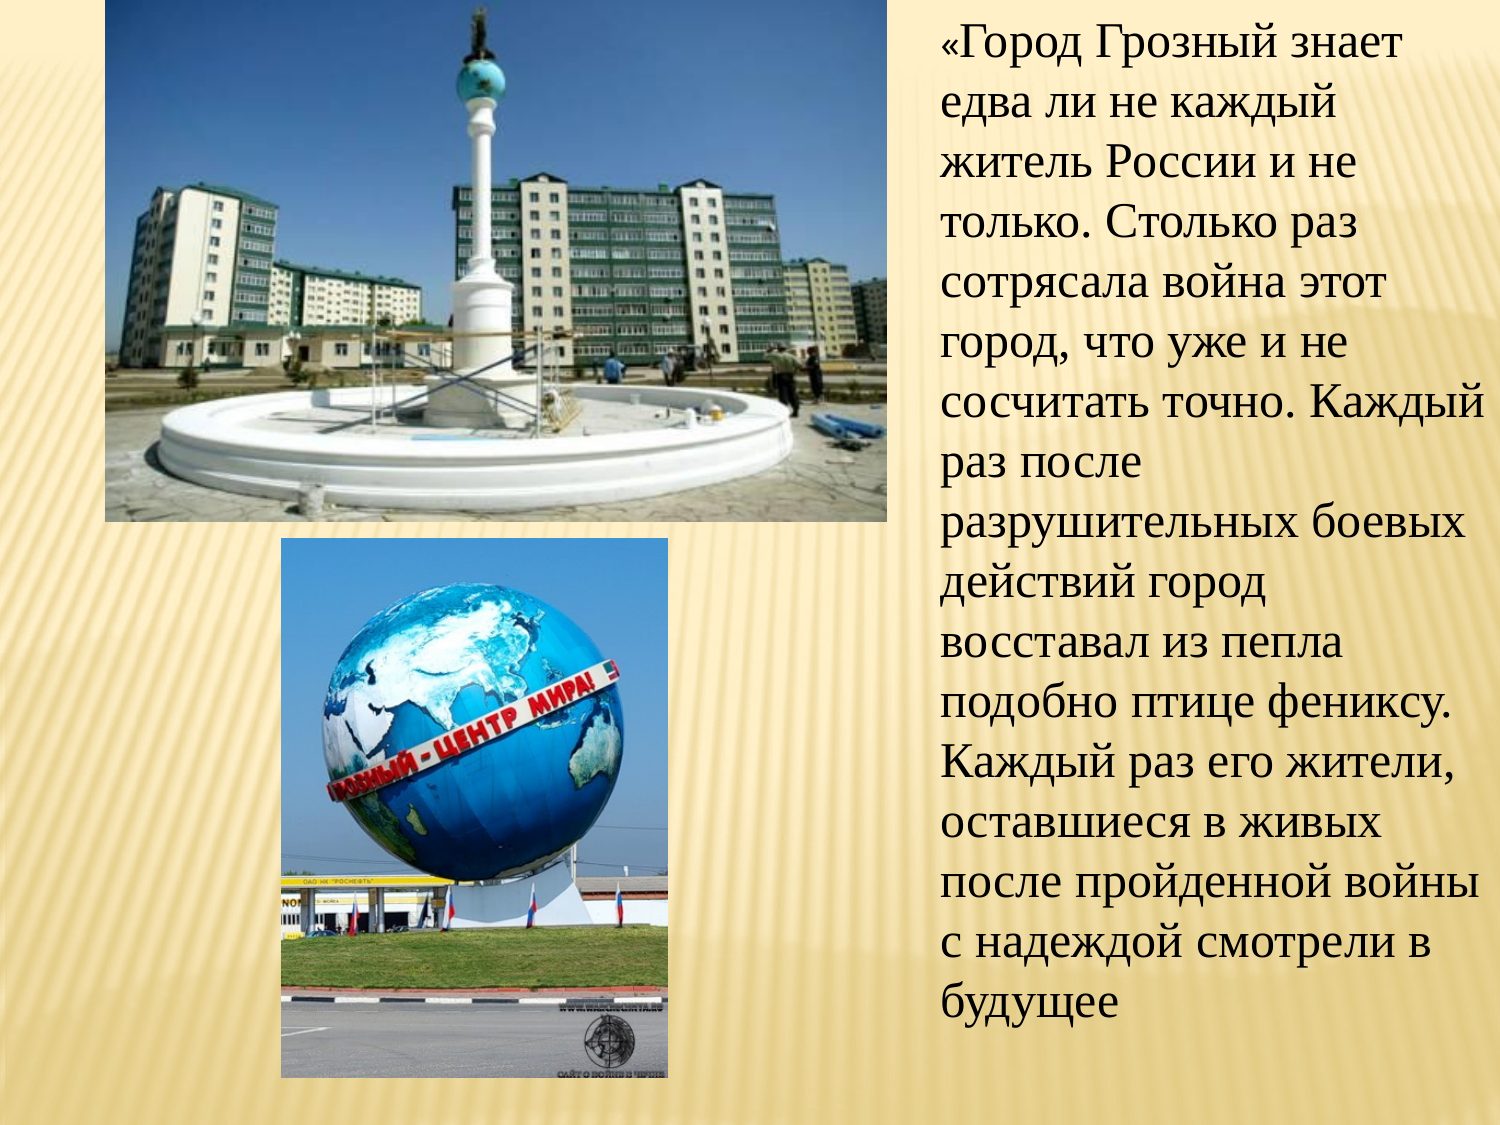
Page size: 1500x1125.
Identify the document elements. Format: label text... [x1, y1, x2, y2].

picture [105, 0, 887, 523]
picture [280, 538, 669, 1079]
text_box «Город Грозный знает едва ли не каждый житель России и не только. Столько раз сотрясала война этот город, что уже и не сосчитать точно. Каждый раз после разрушительных боевых действий город восставал из пепла подобно птице фениксу. Каждый раз его жители, оставшиеся в живых после пройденной войны с надеждой смотрели в будущее [925, 0, 1500, 1035]
